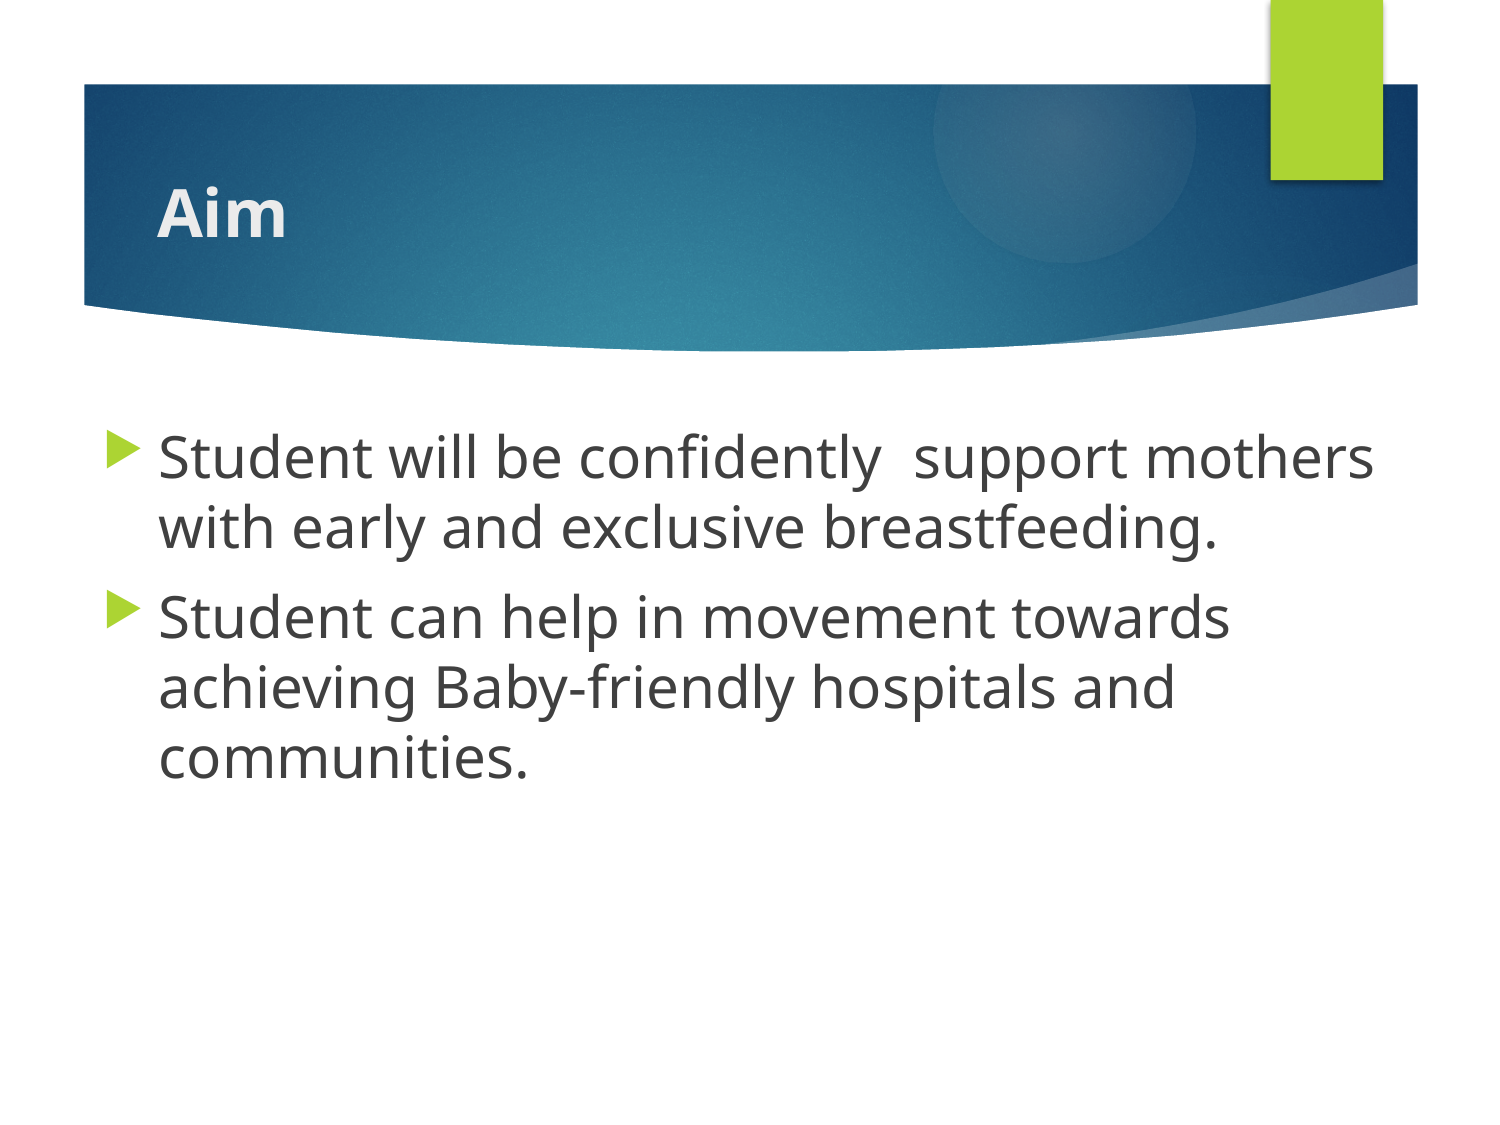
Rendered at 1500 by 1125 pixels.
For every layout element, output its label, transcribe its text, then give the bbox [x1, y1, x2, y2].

list Student will be confidently support mothers with early and exclusive breastfeeding. Student can help in movement towards achieving Baby-friendly hospitals and communities. [87, 412, 1413, 1025]
title Aim [142, 152, 1183, 269]
